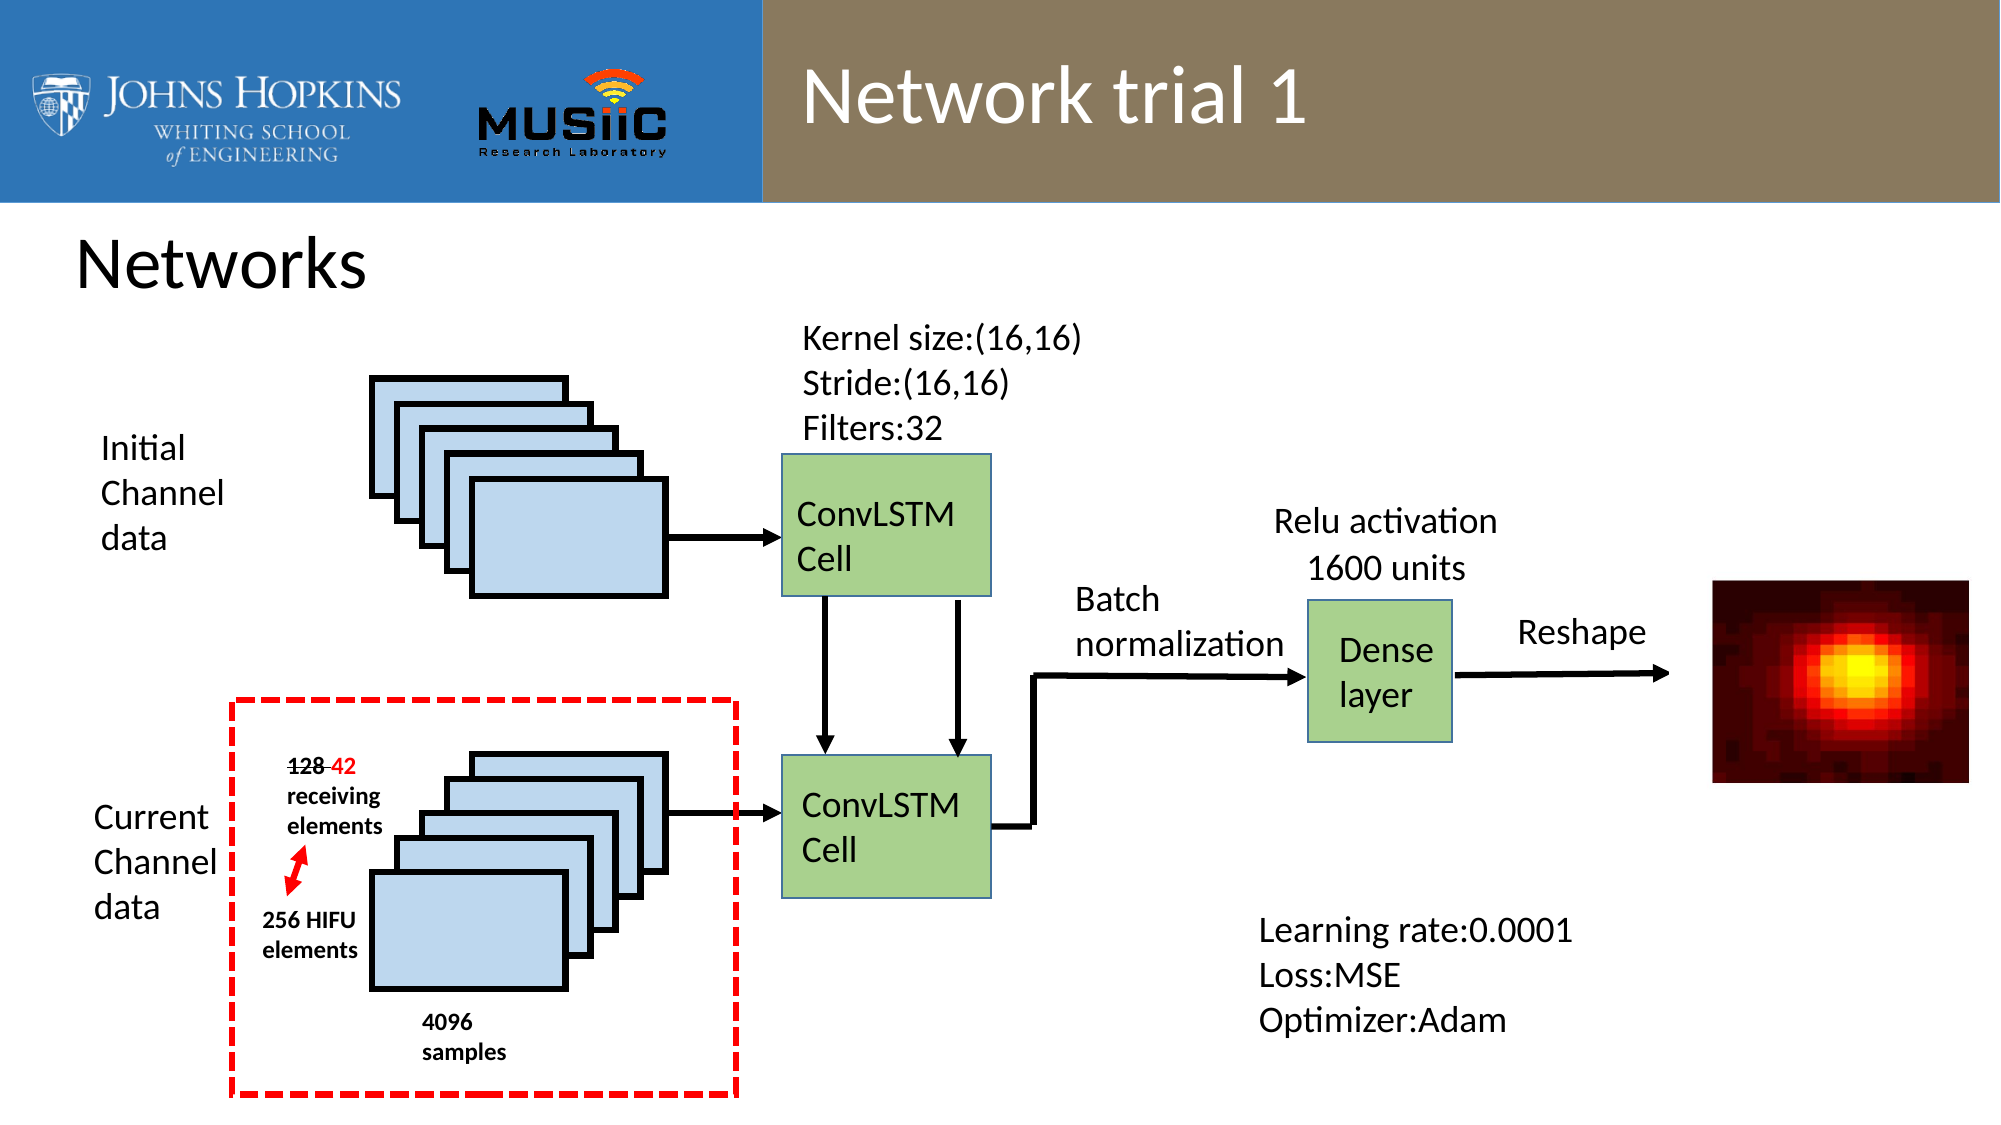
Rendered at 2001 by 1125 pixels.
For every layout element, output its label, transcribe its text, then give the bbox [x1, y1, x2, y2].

text_box [421, 428, 617, 547]
text_box [471, 478, 666, 597]
text_box [446, 453, 641, 572]
text_box ConvLSTM Cell [787, 772, 992, 878]
text_box 1600 units [1291, 548, 1482, 596]
text_box Network trial 1 [787, 33, 1359, 148]
text_box [762, 0, 2000, 203]
text_box [231, 699, 737, 1096]
text_box Networks [32, 206, 1813, 311]
text_box [781, 754, 992, 899]
text_box [396, 403, 591, 522]
picture [1669, 562, 2000, 810]
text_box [1454, 672, 1669, 676]
text_box Learning rate:0.0001 Loss:MSE Optimizer:Adam [1244, 897, 1589, 1093]
text_box Current Channel data [78, 784, 231, 935]
text_box [781, 453, 787, 537]
text_box [371, 378, 566, 497]
text_box Reshape [1502, 599, 1663, 660]
text_box Batch normalization [1060, 566, 1314, 672]
text_box Relu activation [1259, 488, 1514, 548]
text_box [781, 501, 992, 597]
text_box [1307, 599, 1453, 743]
text_box Dense layer [1324, 617, 1529, 723]
text_box Initial Channel data [86, 415, 280, 566]
text_box Kernel size:(16,16) Stride:(16,16) Filters:32 [787, 305, 1098, 501]
text_box ConvLSTM Cell [782, 481, 987, 587]
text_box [286, 844, 306, 897]
picture [0, 11, 698, 222]
text_box [0, 0, 762, 203]
